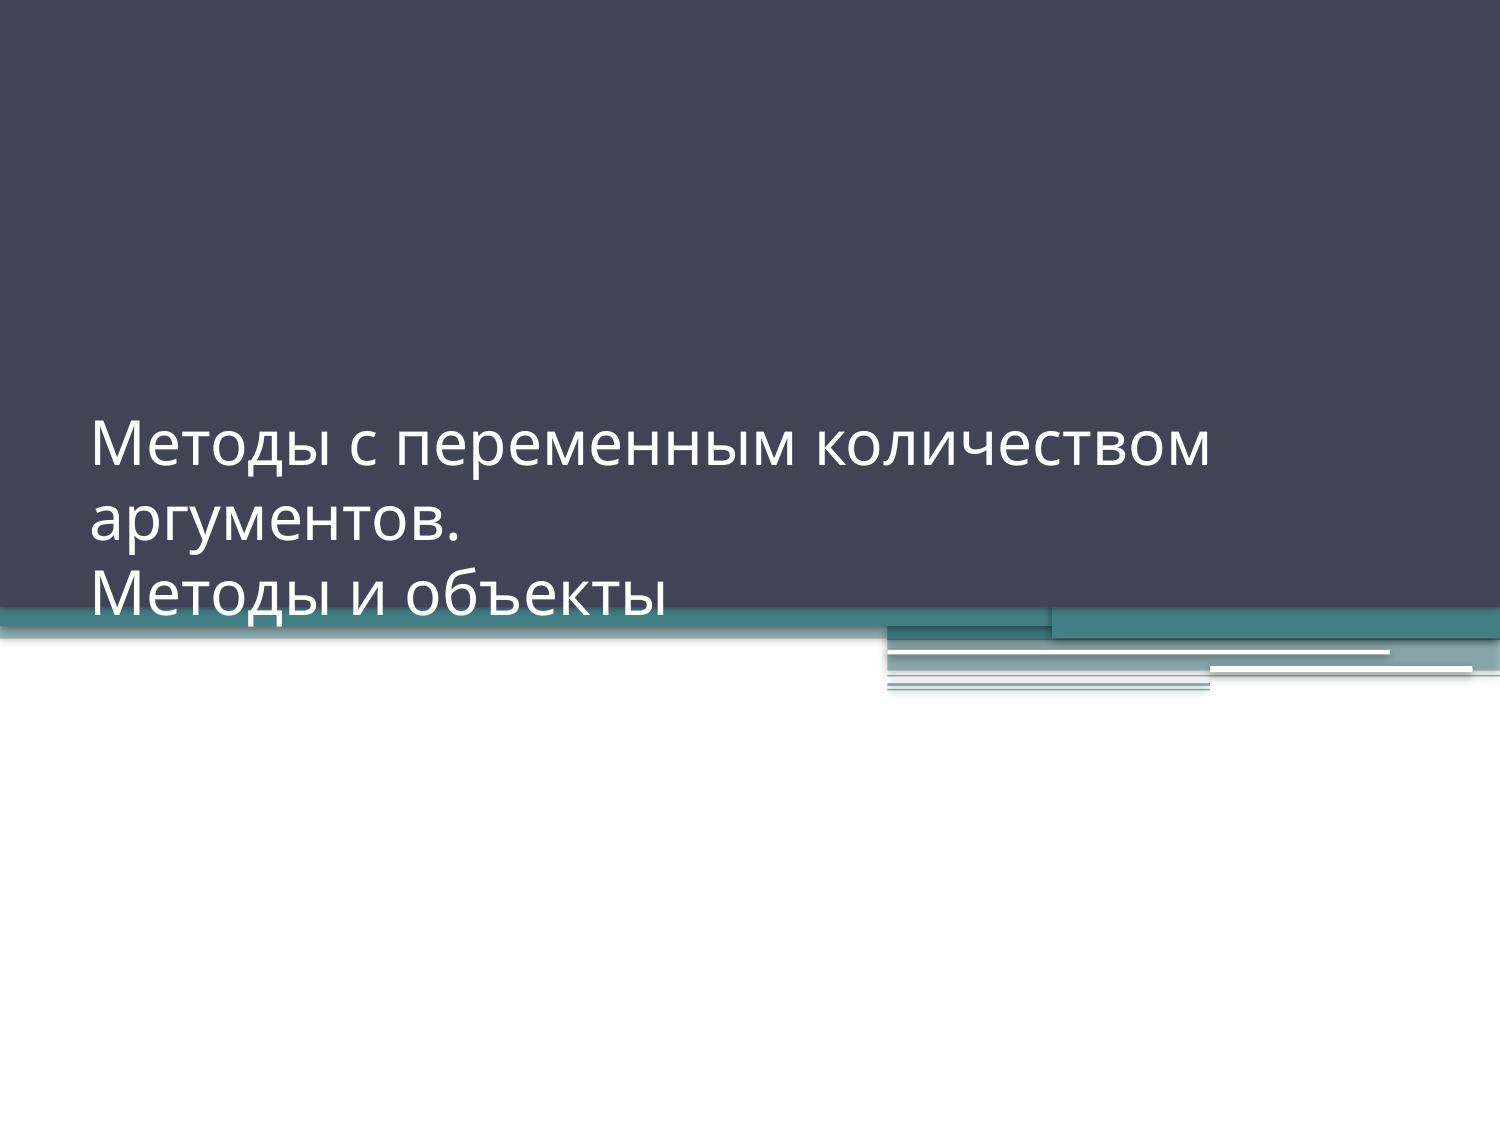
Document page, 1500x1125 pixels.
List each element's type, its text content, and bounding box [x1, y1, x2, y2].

title Методы с переменным количеством аргументов. Методы и объекты [75, 394, 1463, 636]
